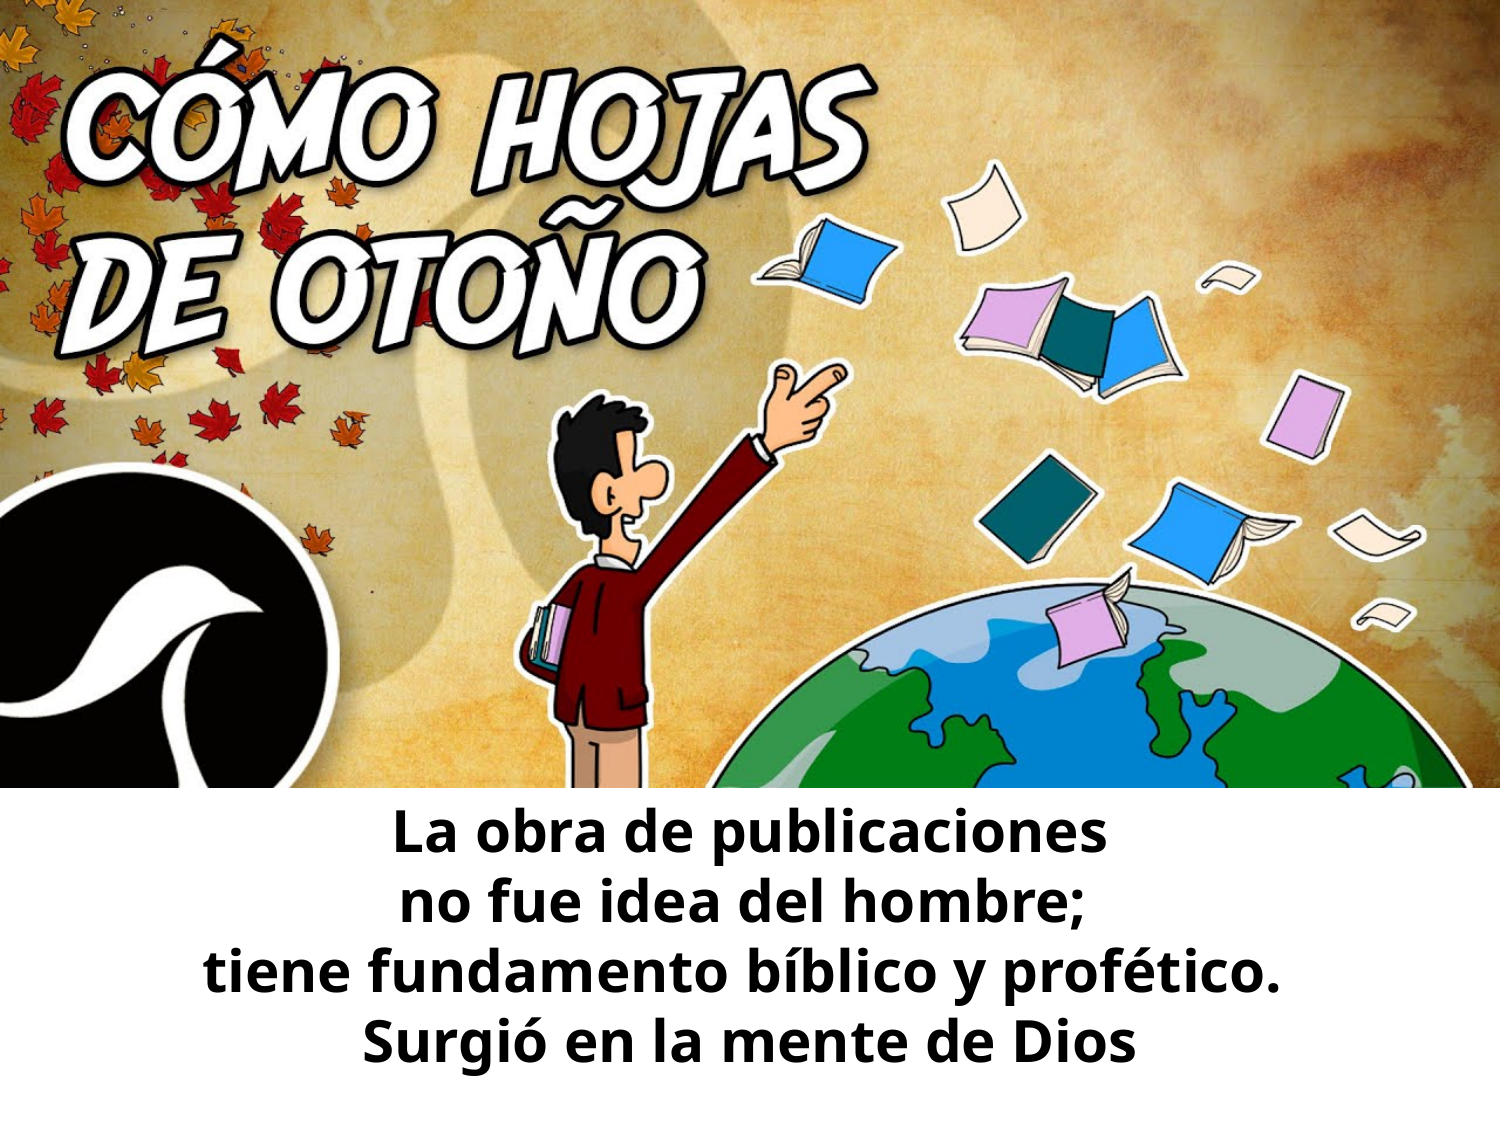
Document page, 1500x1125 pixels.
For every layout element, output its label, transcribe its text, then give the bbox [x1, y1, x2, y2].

picture [0, 0, 1500, 788]
text_box La obra de publicaciones no fue idea del hombre; tiene fundamento bíblico y profético. Surgió en la mente de Dios [0, 788, 1500, 1082]
